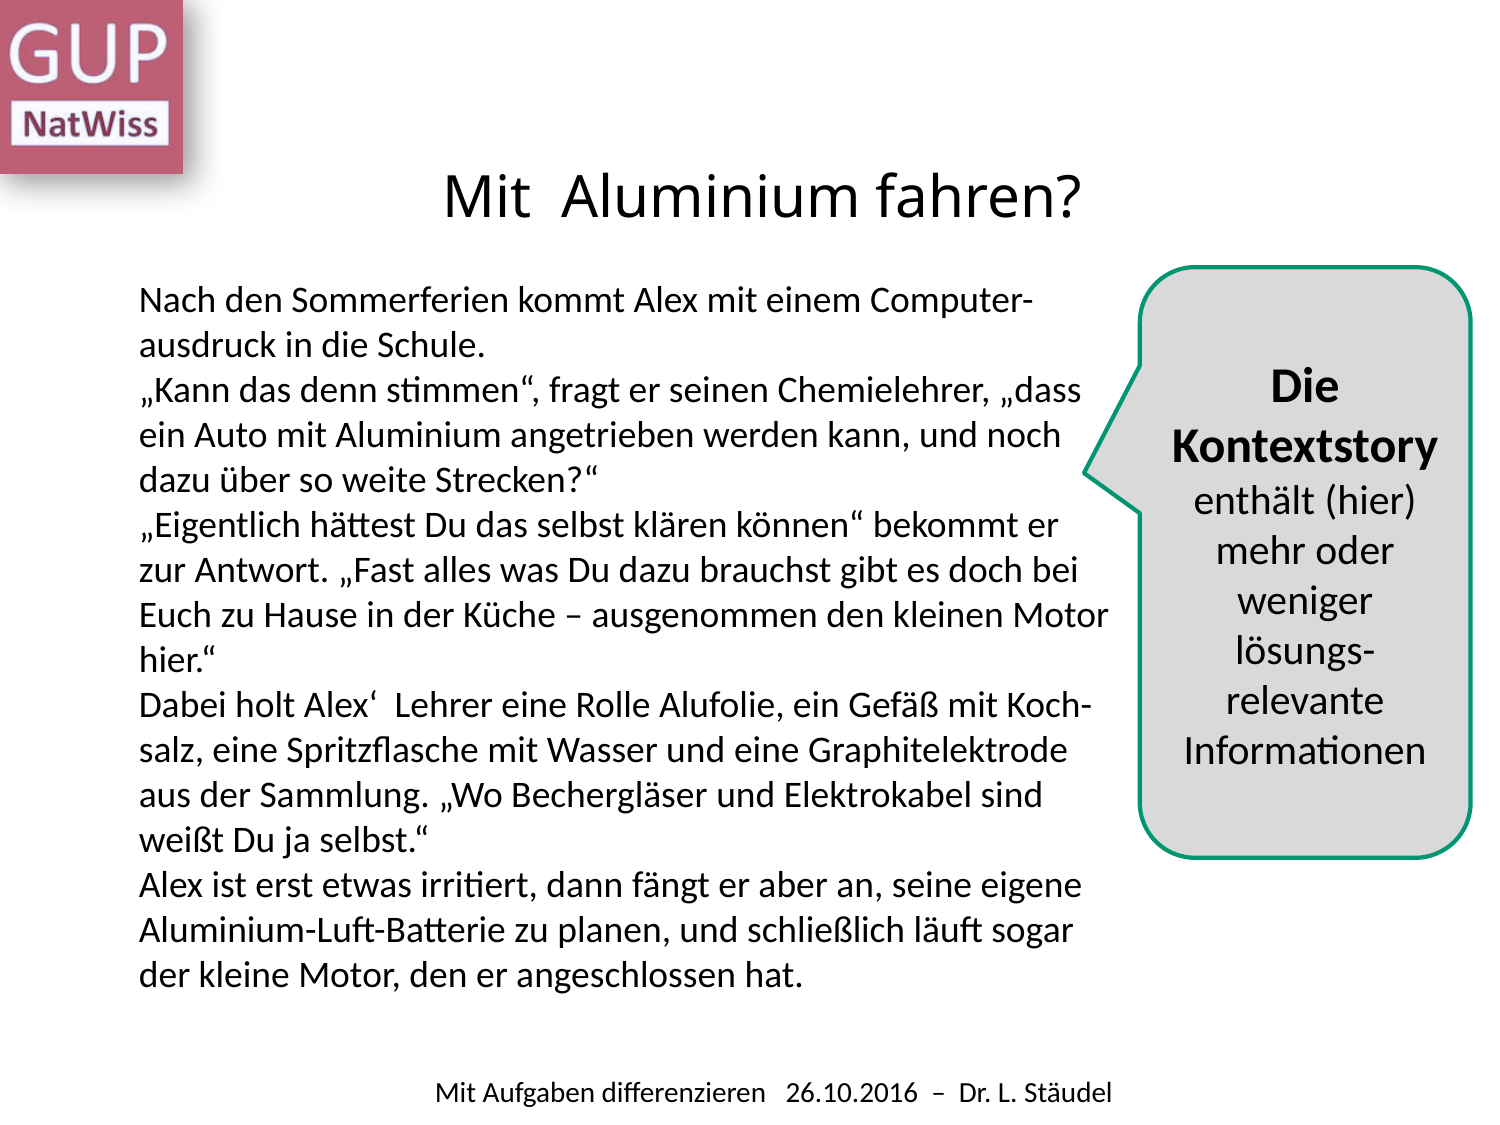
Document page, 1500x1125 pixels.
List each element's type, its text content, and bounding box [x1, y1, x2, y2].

text_box Die Kontextstory enthält (hier) mehr oder weniger lösungs-relevante Informationen [1082, 265, 1473, 860]
title Mit Aluminium fahren? [112, 99, 1412, 288]
text_box Nach den Sommerferien kommt Alex mit einem Computer-ausdruck in die Schule. „Kann das denn stimmen“, fragt er seinen Chemielehrer, „dass ein Auto mit Aluminium angetrieben werden kann, und noch dazu über so weite Strecken?“ „Eigentlich hättest Du das selbst klären können“ bekommt er zur Antwort. „Fast alles was Du dazu brauchst gibt es doch bei Euch zu Hause in der Küche – ausgenommen den kleinen Motor hier.“ Dabei holt Alex‘ Lehrer eine Rolle Alufolie, ein Gefäß mit Koch-salz, eine Spritzflasche mit Wasser und eine Graphitelektrode aus der Sammlung. „Wo Bechergläser und Elektrokabel sind weißt Du ja selbst.“ Alex ist erst etwas irritiert, dann fängt er aber an, seine eigene Aluminium-Luft-Batterie zu planen, und schließlich läuft sogar der kleine Motor, den er angeschlossen hat. [123, 267, 1128, 1047]
footer Mit Aufgaben differenzieren 26.10.2016 – Dr. L. Stäudel [336, 1066, 1213, 1125]
picture [0, 0, 184, 175]
